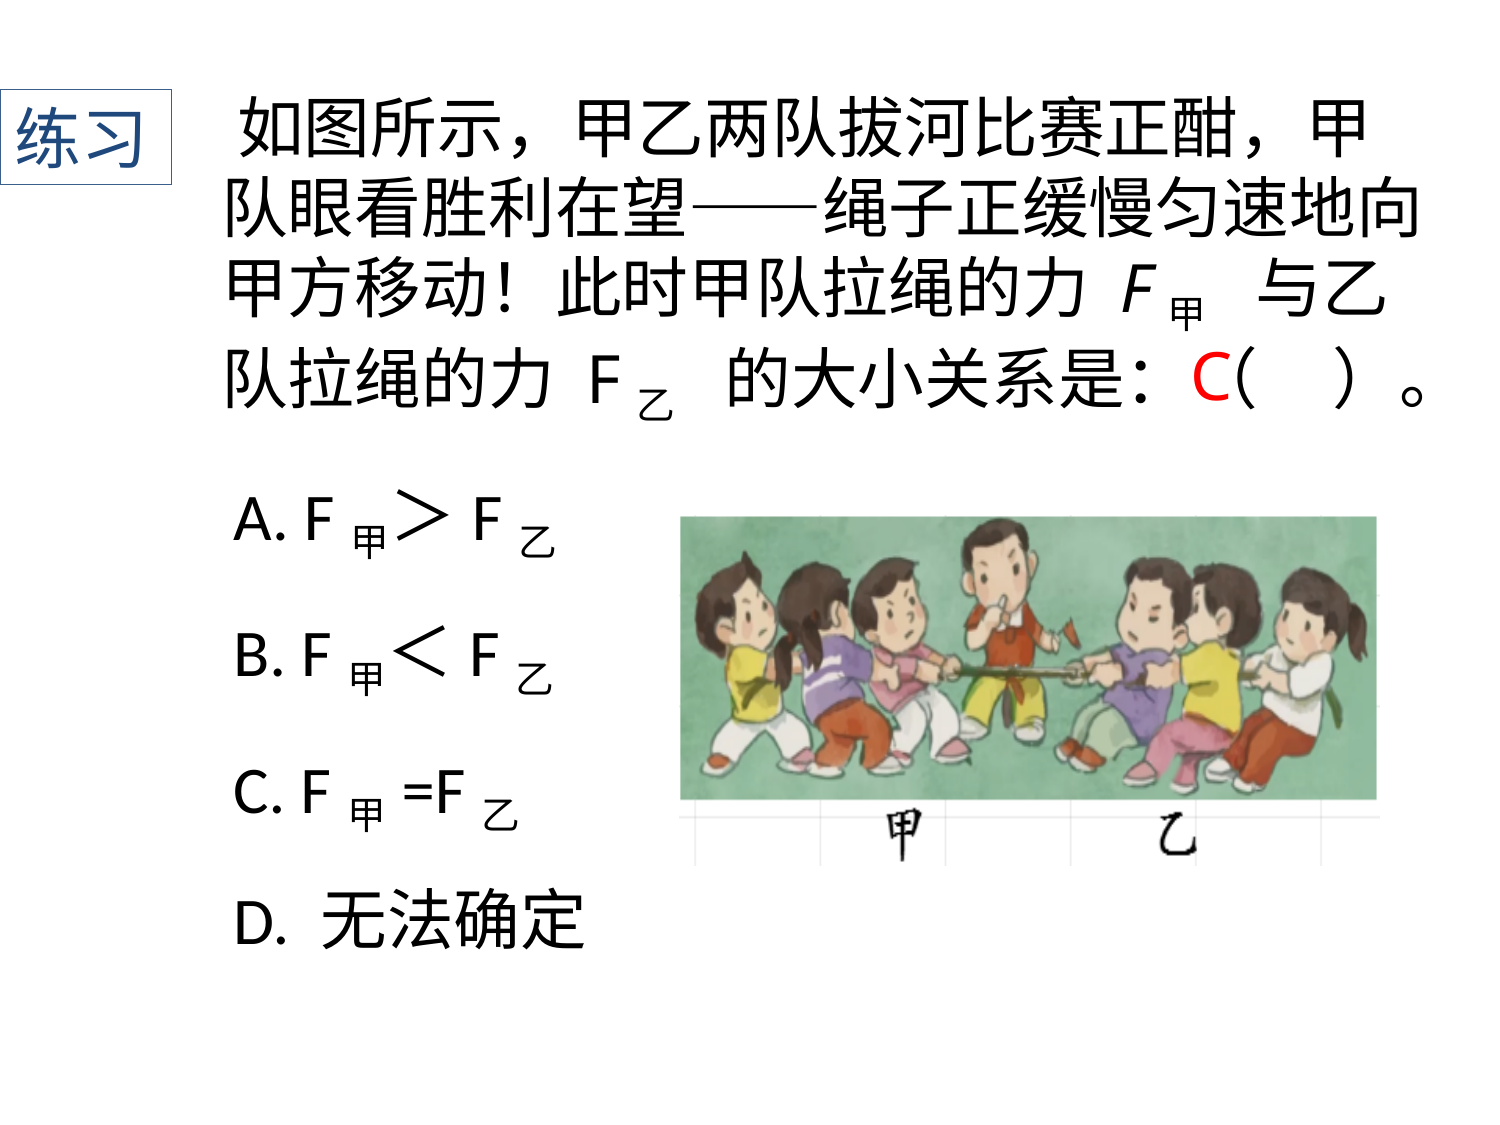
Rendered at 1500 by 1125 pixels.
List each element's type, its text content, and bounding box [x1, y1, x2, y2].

text_box ﻿A. ﻿﻿F甲＞F乙﻿﻿ B. ﻿﻿F甲＜F乙﻿﻿ ﻿C. ﻿﻿F甲=F乙﻿﻿ ﻿D. 无法确定 [218, 420, 656, 1045]
text_box C [1175, 326, 1247, 421]
text_box 练习 [0, 89, 172, 185]
picture [678, 514, 1380, 866]
text_box ﻿如图所示，甲乙两队拔河比赛正酣，甲队眼看胜利在望——绳子正缓慢匀速地向甲方移动！此时甲队拉绳的力 ﻿﻿﻿﻿﻿﻿﻿﻿F甲﻿﻿﻿﻿﻿﻿﻿﻿ 与乙队拉绳的力 F﻿﻿﻿﻿﻿﻿﻿﻿乙﻿﻿﻿﻿﻿﻿﻿﻿ 的大小关系是：（ ）。 [206, 78, 1447, 435]
